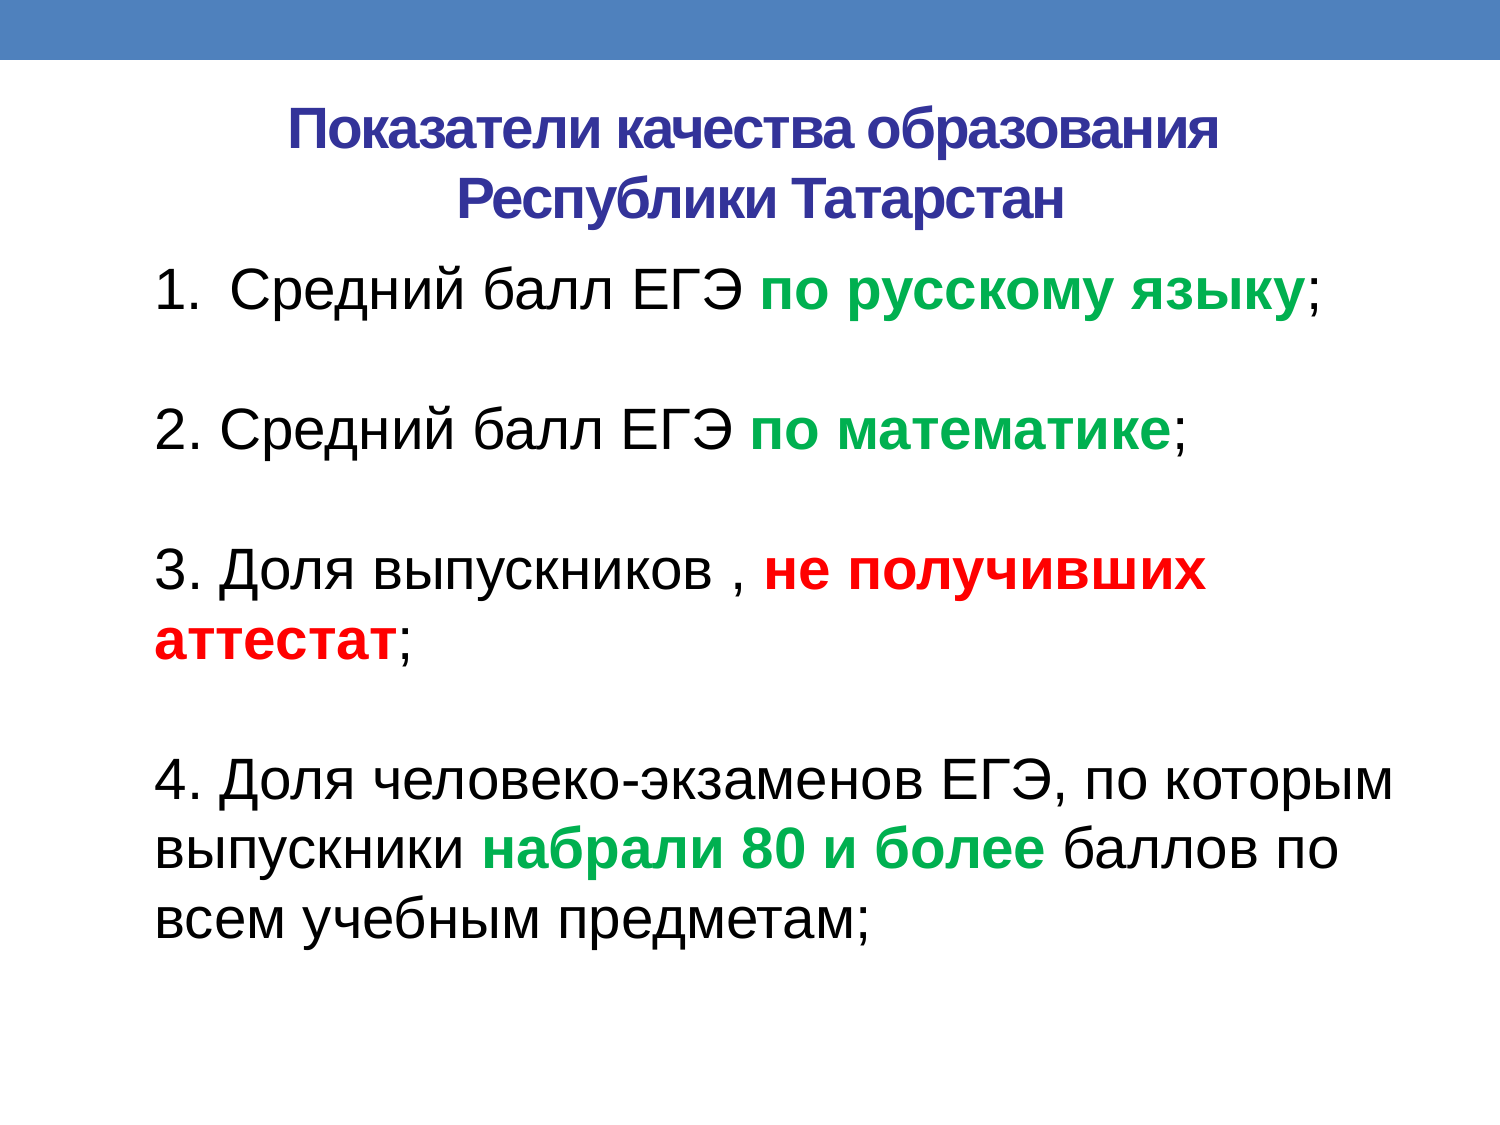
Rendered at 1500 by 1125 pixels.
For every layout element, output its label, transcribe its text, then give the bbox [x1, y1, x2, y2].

text_box Средний балл ЕГЭ по русскому языку; 2. Средний балл ЕГЭ по математике; 3. Доля выпускников , не получивших аттестат; 4. Доля человеко-экзаменов ЕГЭ, по которым выпускники набрали 80 и более баллов по всем учебным предметам; [64, 243, 1459, 958]
title Показатели качества образования Республики Татарстан [86, 113, 1437, 206]
